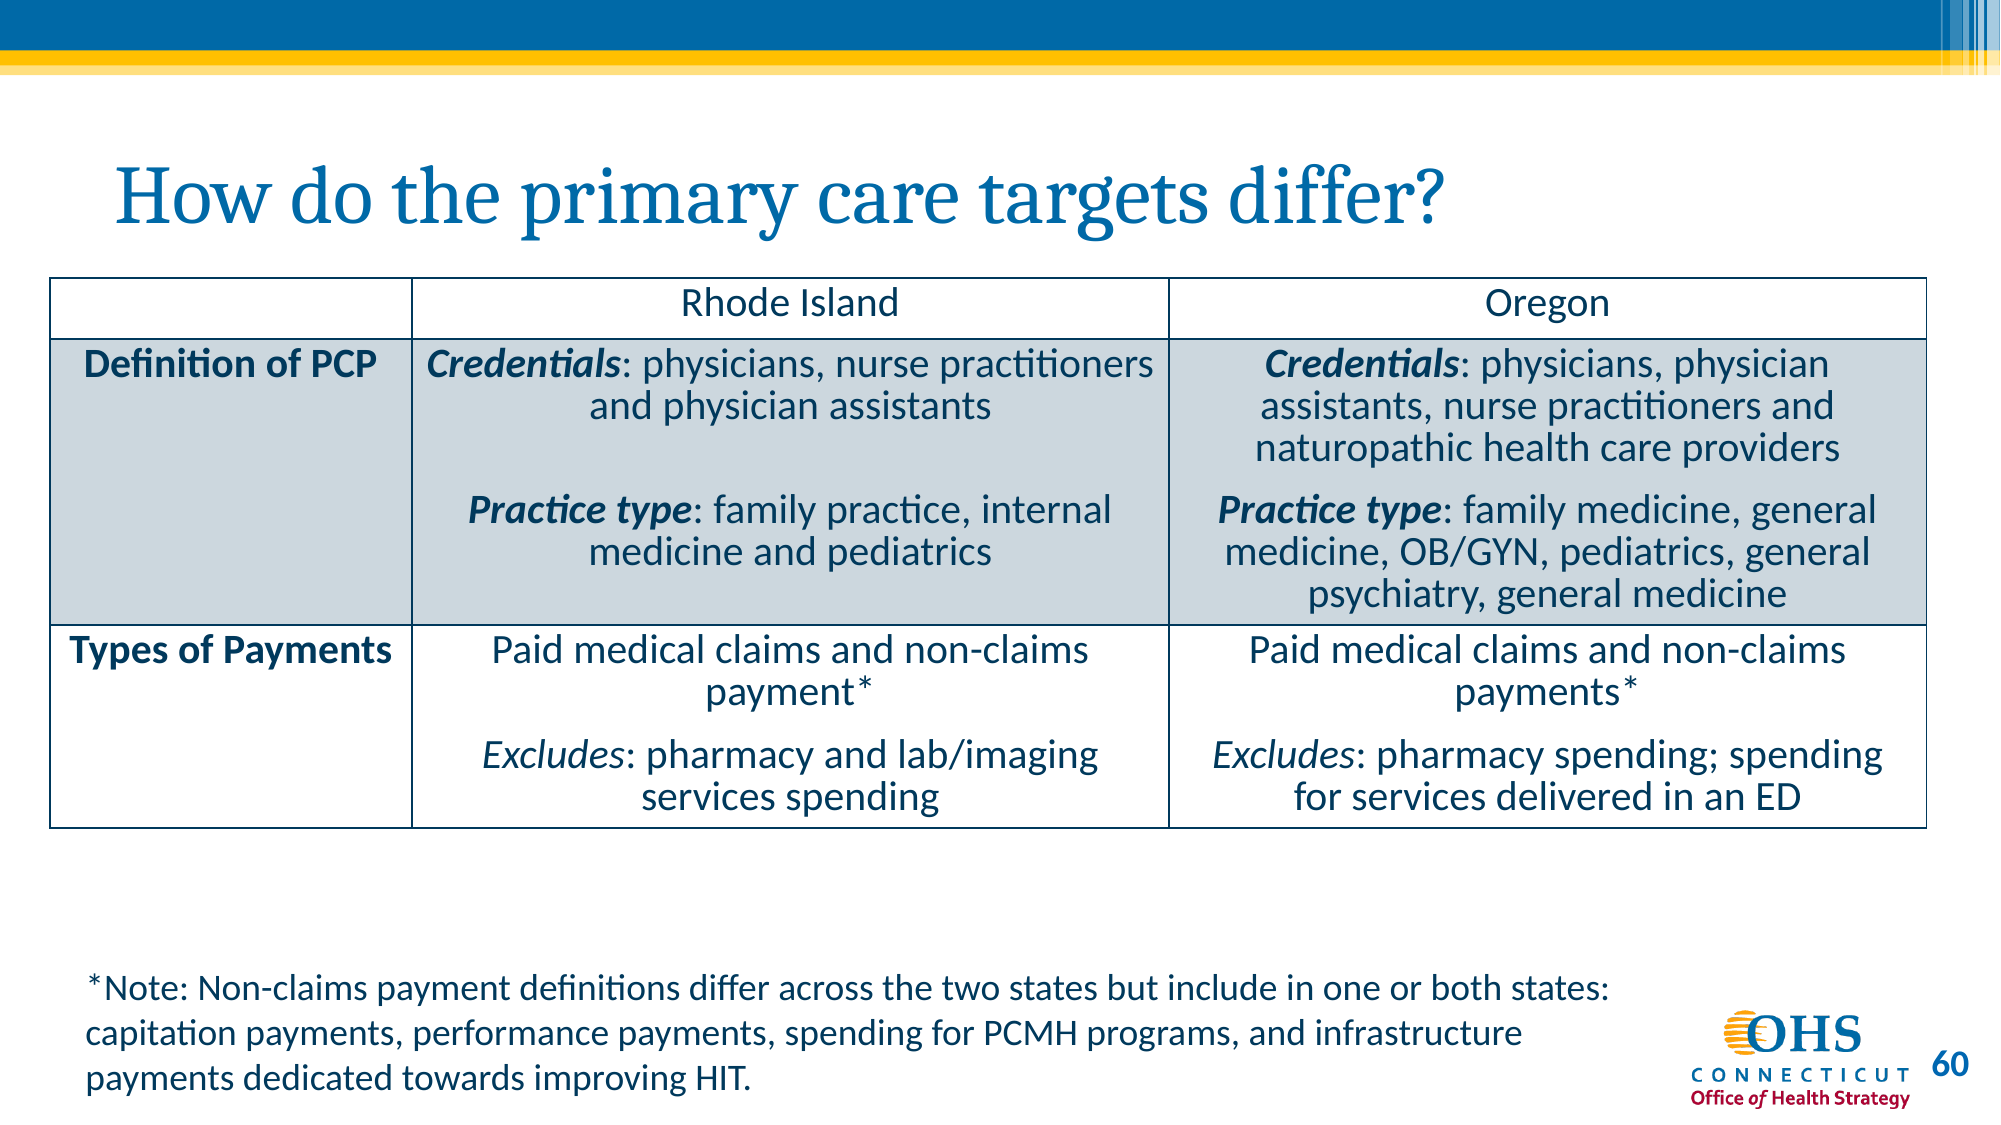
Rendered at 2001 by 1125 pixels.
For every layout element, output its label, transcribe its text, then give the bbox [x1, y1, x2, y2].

table_header Oregon [1170, 279, 1926, 338]
table_cell Types of Payments [51, 626, 411, 827]
table_header [51, 279, 411, 338]
text_box *Note: Non-claims payment definitions differ across the two states but include in one or both states: capitation payments, performance payments, spending for PCMH programs, and infrastructure payments dedicated towards improving HIT. [70, 955, 1692, 1106]
table_header Rhode Island [413, 279, 1168, 338]
slide_number 60 [1899, 1031, 1985, 1092]
table_cell Paid medical claims and non-claims payments* Excludes: pharmacy spending; spending for services delivered in an ED [1170, 626, 1926, 827]
picture [1691, 1010, 1910, 1109]
table_cell Definition of PCP [51, 340, 411, 624]
title How do the primary care targets differ? [99, 103, 1900, 277]
table_cell Paid medical claims and non-claims payment* Excludes: pharmacy and lab/imaging services spending [413, 626, 1168, 827]
table_cell Credentials: physicians, physician assistants, nurse practitioners and naturopathic health care providers Practice type: family medicine, general medicine, OB/GYN, pediatrics, general psychiatry, general medicine [1170, 340, 1926, 624]
table_cell Credentials: physicians, nurse practitioners and physician assistants Practice type: family practice, internal medicine and pediatrics [413, 340, 1168, 624]
